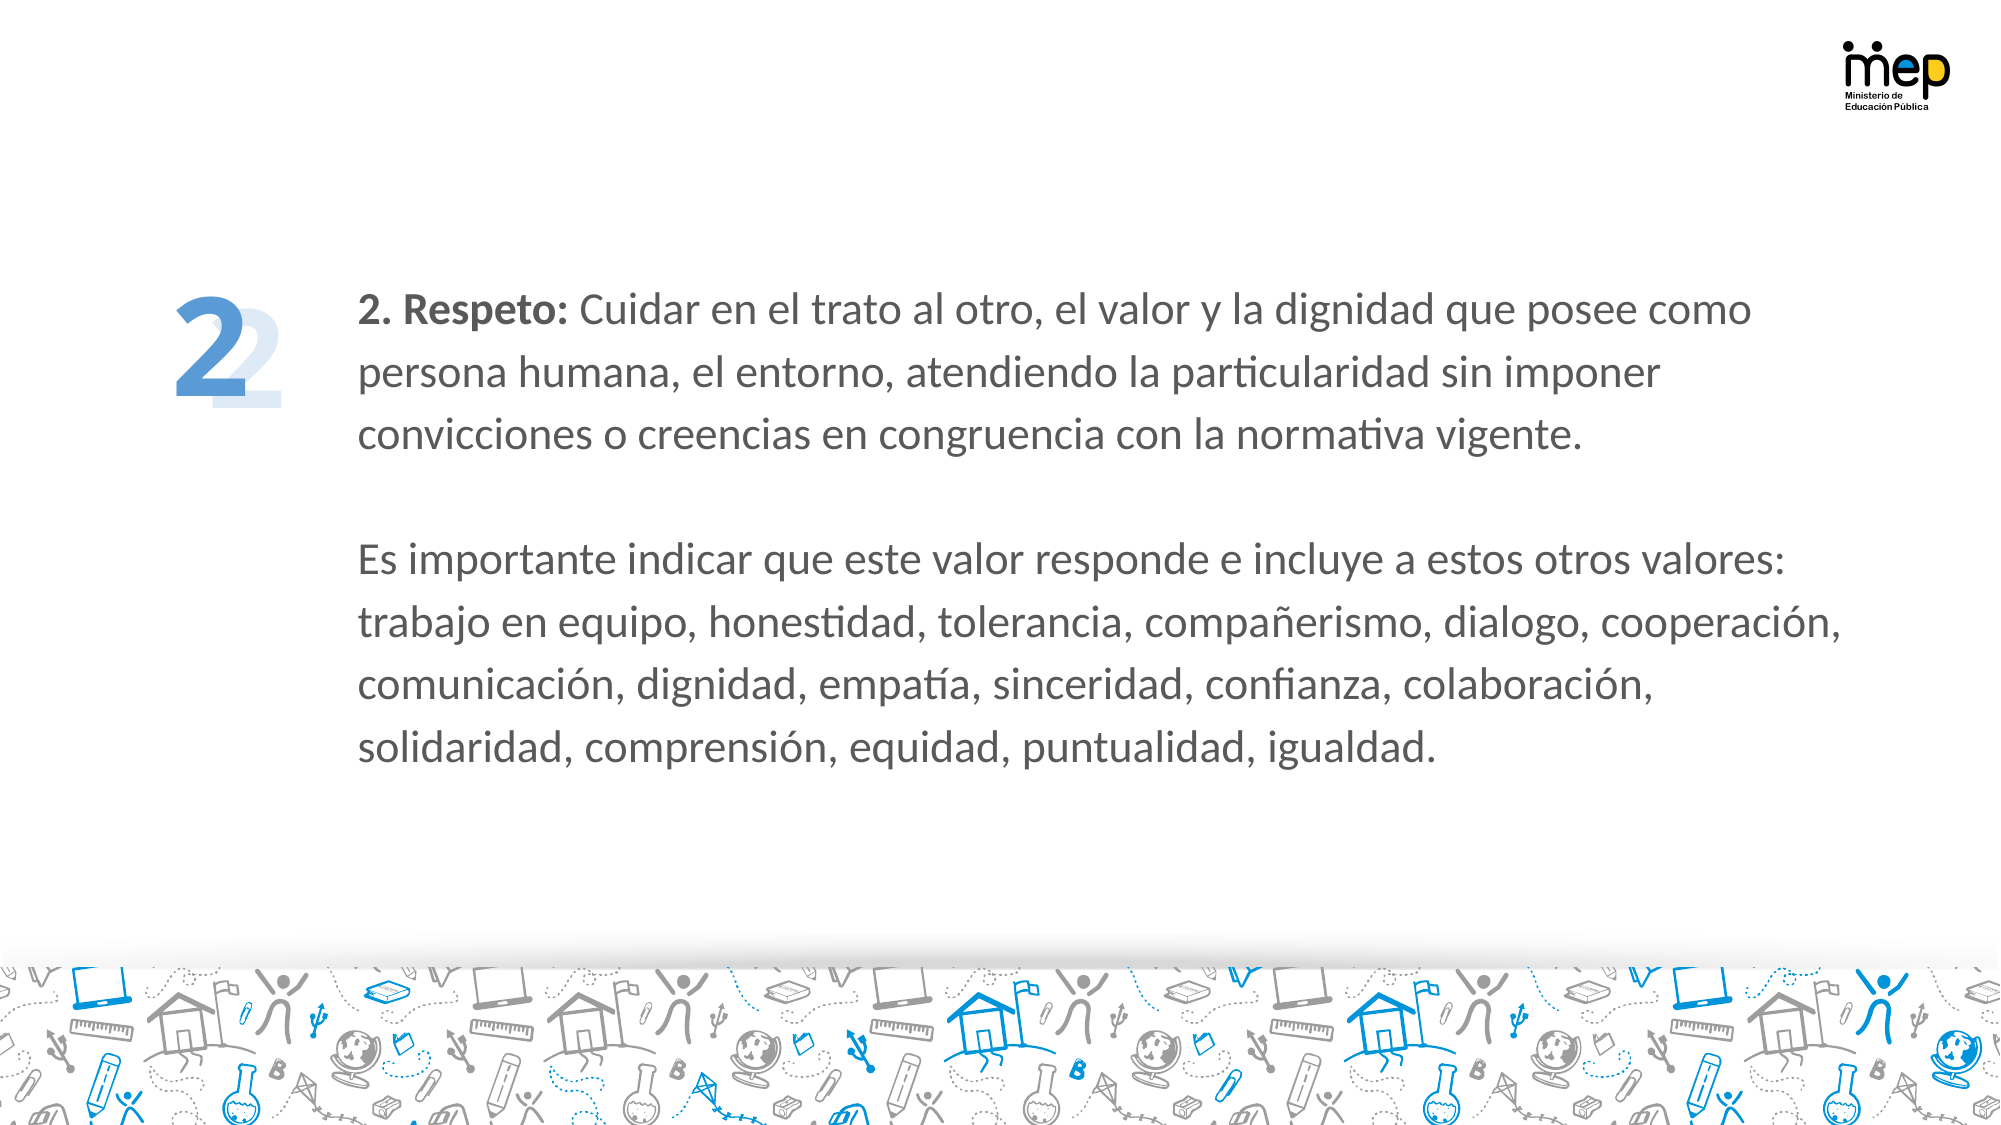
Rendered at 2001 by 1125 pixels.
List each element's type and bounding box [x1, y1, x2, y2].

text_box [0, 41, 2000, 1125]
text_box [156, 251, 343, 446]
